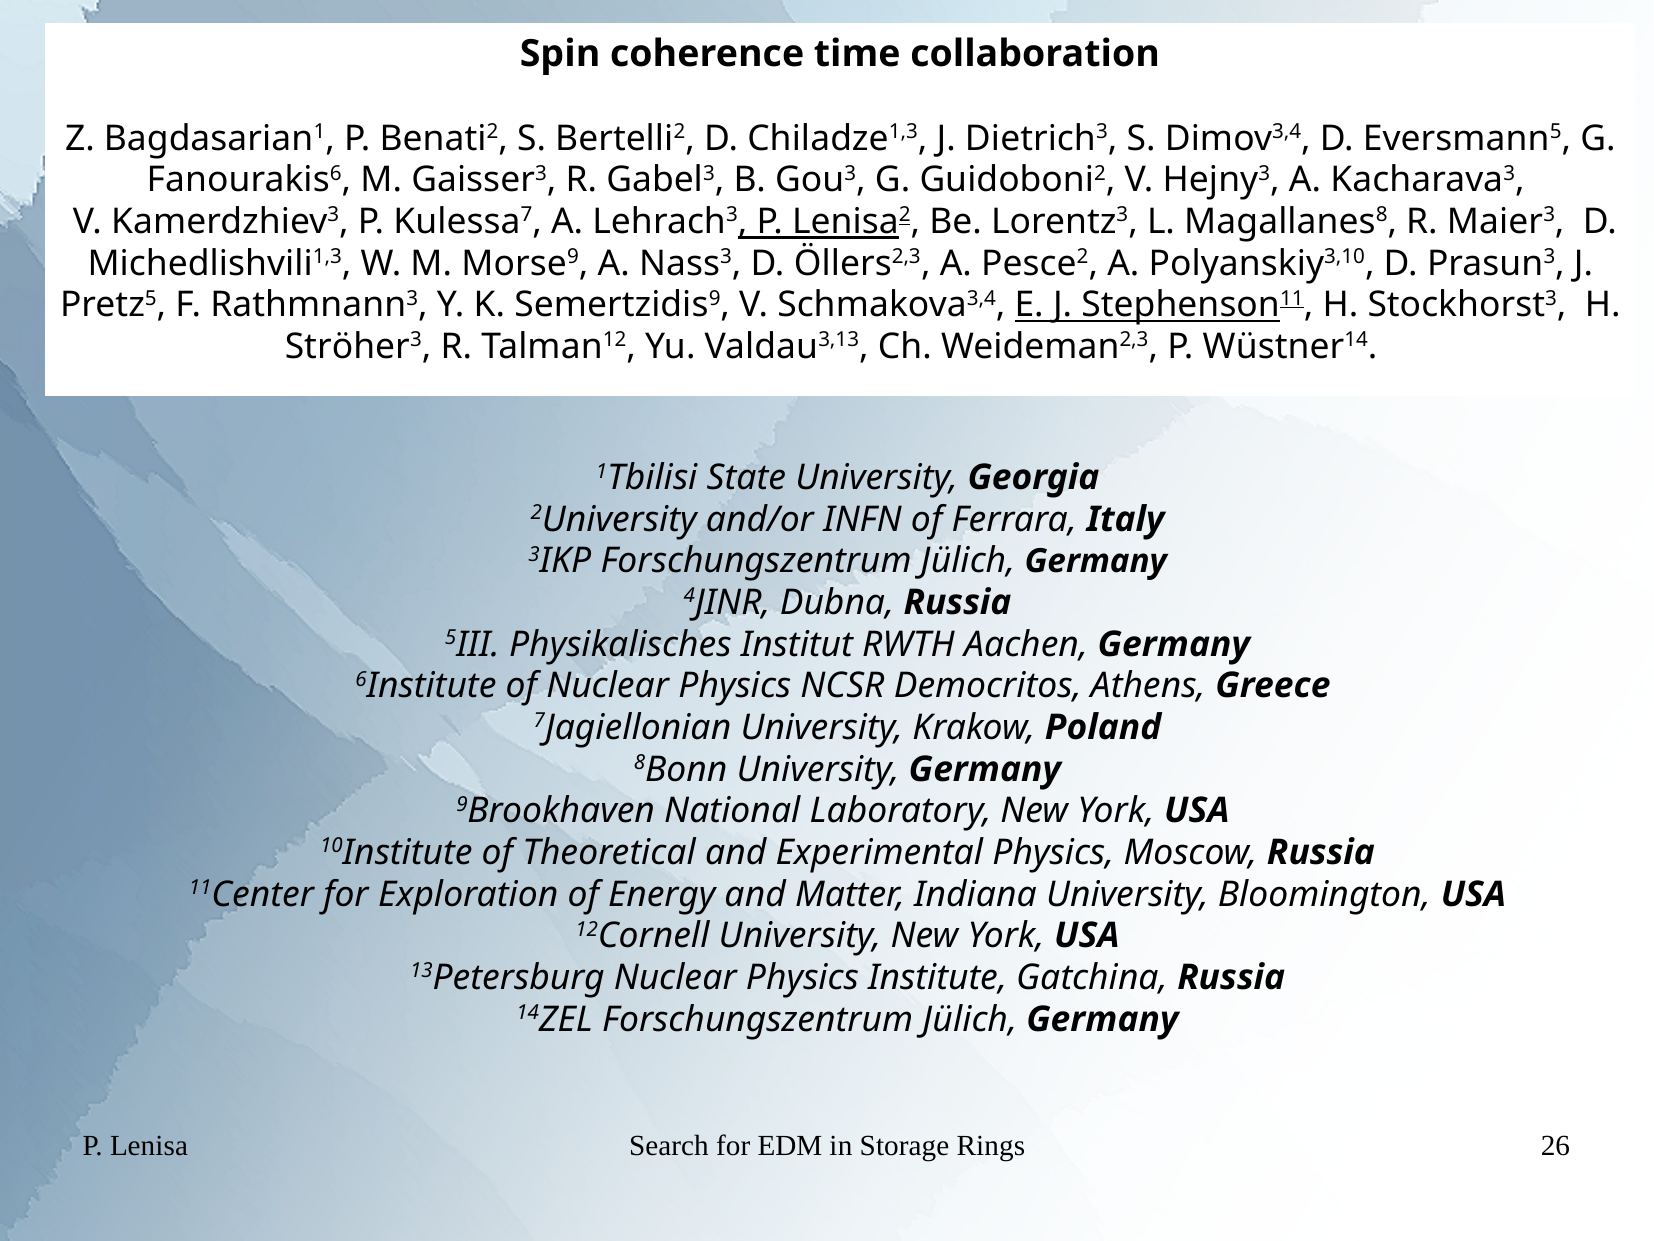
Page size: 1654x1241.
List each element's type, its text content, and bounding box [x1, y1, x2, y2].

picture [0, 0, 1654, 1241]
footer Search for EDM in Storage Rings [565, 1129, 1090, 1215]
slide_number 26 [1185, 1129, 1571, 1215]
slide_number P. Lenisa [82, 1129, 468, 1215]
text_box Spin coherence time collaboration Z. Bagdasarian1, P. Benati2, S. Bertelli2, D. Chiladze1,3, J. Dietrich3, S. Dimov3,4, D. Eversmann5, G. Fanourakis6, M. Gaisser3, R. Gabel3, B. Gou3, G. Guidoboni2, V. Hejny3, A. Kacharava3, V. Kamerdzhiev3, P. Kulessa7, A. Lehrach3, P. Lenisa2, Be. Lorentz3, L. Magallanes8, R. Maier3, D. Michedlishvili1,3, W. M. Morse9, A. Nass3, D. Öllers2,3, A. Pesce2, A. Polyanskiy3,10, D. Prasun3, J. Pretz5, F. Rathmnann3, Y. K. Semertzidis9, V. Schmakova3,4, E. J. Stephenson11, H. Stockhorst3, H. Ströher3, R. Talman12, Yu. Valdau3,13, Ch. Weideman2,3, P. Wüstner14. [45, 23, 1636, 396]
text_box 1Tbilisi State University, Georgia 2University and/or INFN of Ferrara, Italy 3IKP Forschungszentrum Jülich, Germany 4JINR, Dubna, Russia 5III. Physikalisches Institut RWTH Aachen, Germany 6Institute of Nuclear Physics NCSR Democritos, Athens, Greece 7Jagiellonian University, Krakow, Poland 8Bonn University, Germany 9Brookhaven National Laboratory, New York, USA 10Institute of Theoretical and Experimental Physics, Moscow, Russia 11Center for Exploration of Energy and Matter, Indiana University, Bloomington, USA 12Cornell University, New York, USA 13Petersburg Nuclear Physics Institute, Gatchina, Russia 14ZEL Forschungszentrum Jülich, Germany [59, 448, 1636, 1058]
